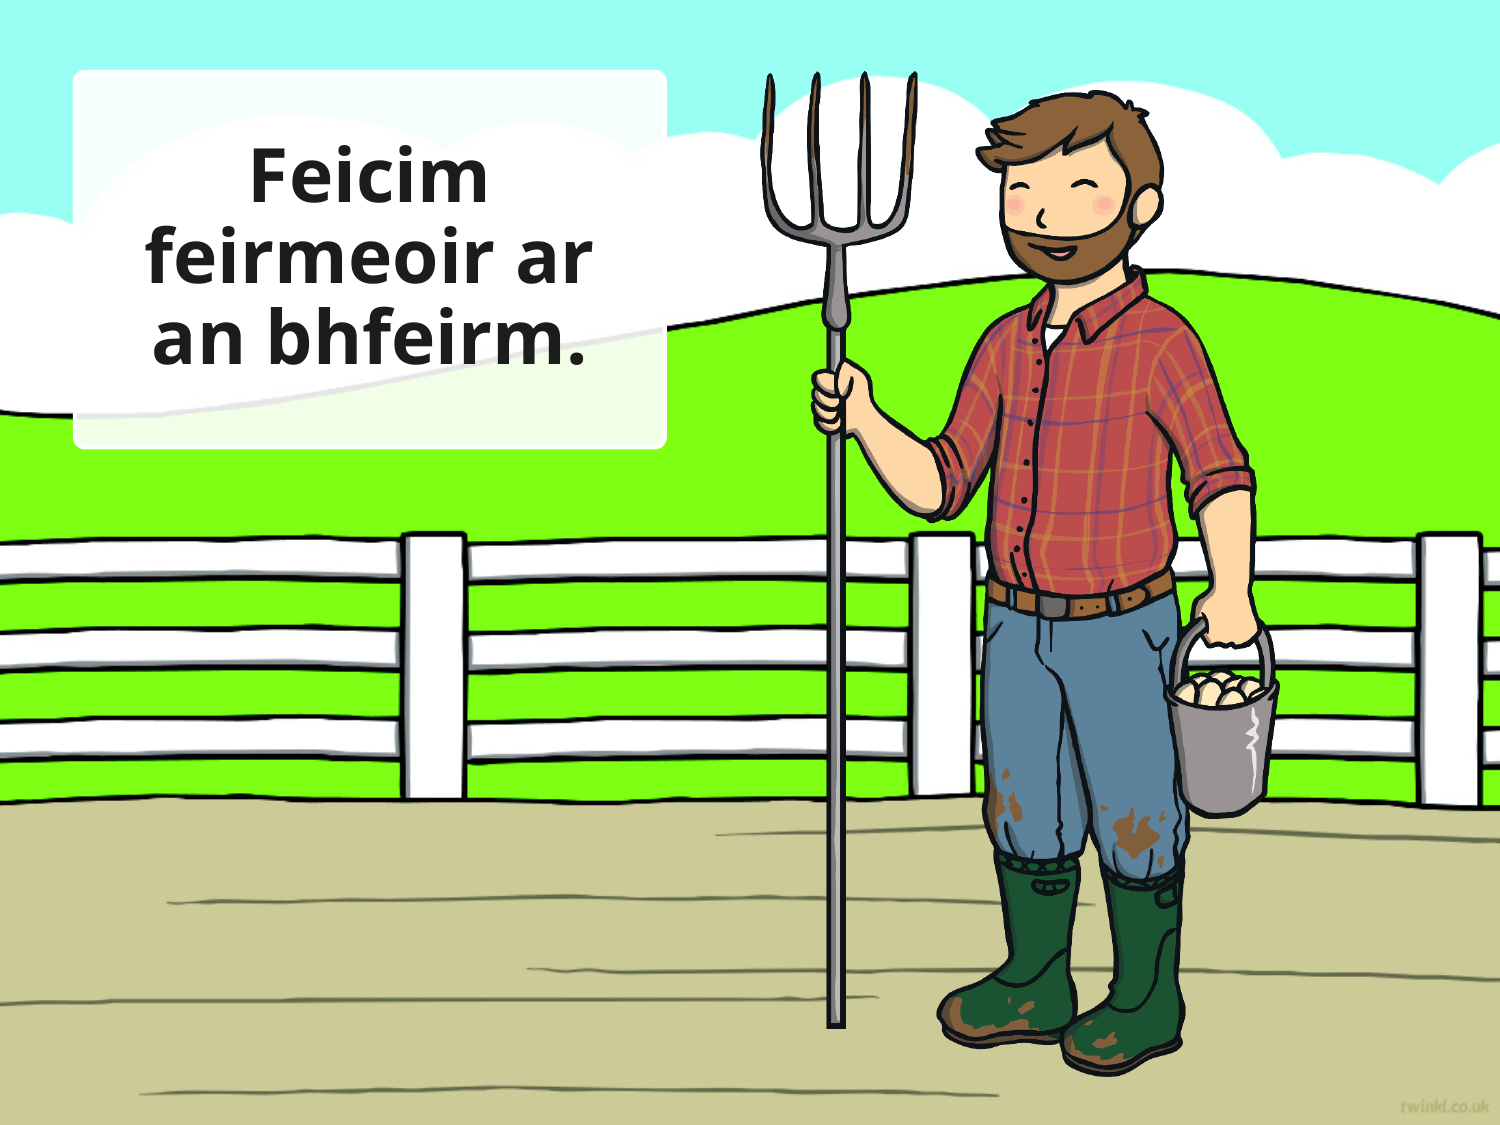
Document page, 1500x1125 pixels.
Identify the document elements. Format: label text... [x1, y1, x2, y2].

picture [0, 0, 1500, 1125]
title Feicim feirmeoir ar an bhfeirm. [73, 70, 667, 449]
